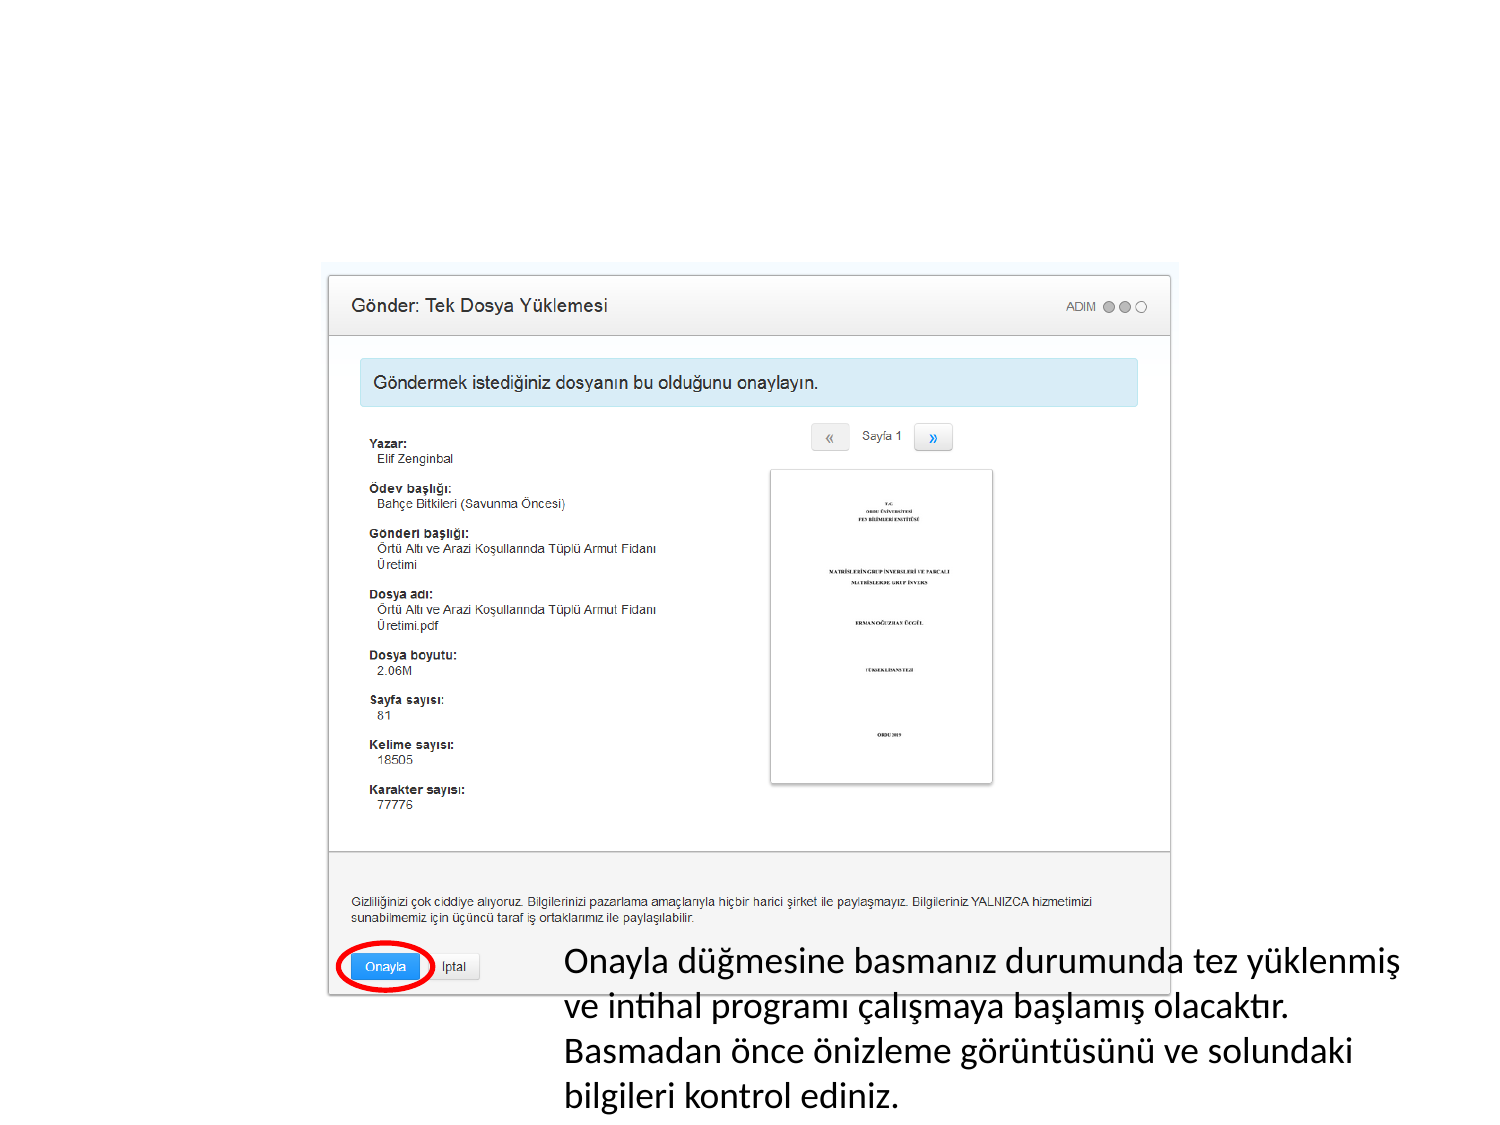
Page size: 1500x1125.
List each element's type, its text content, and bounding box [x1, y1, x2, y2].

text_box Onayla düğmesine basmanız durumunda tez yüklenmiş ve intihal programı çalışmaya başlamış olacaktır. Basmadan önce önizleme görüntüsünü ve solundaki bilgileri kontrol ediniz. [549, 928, 1459, 1124]
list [321, 262, 1179, 1006]
